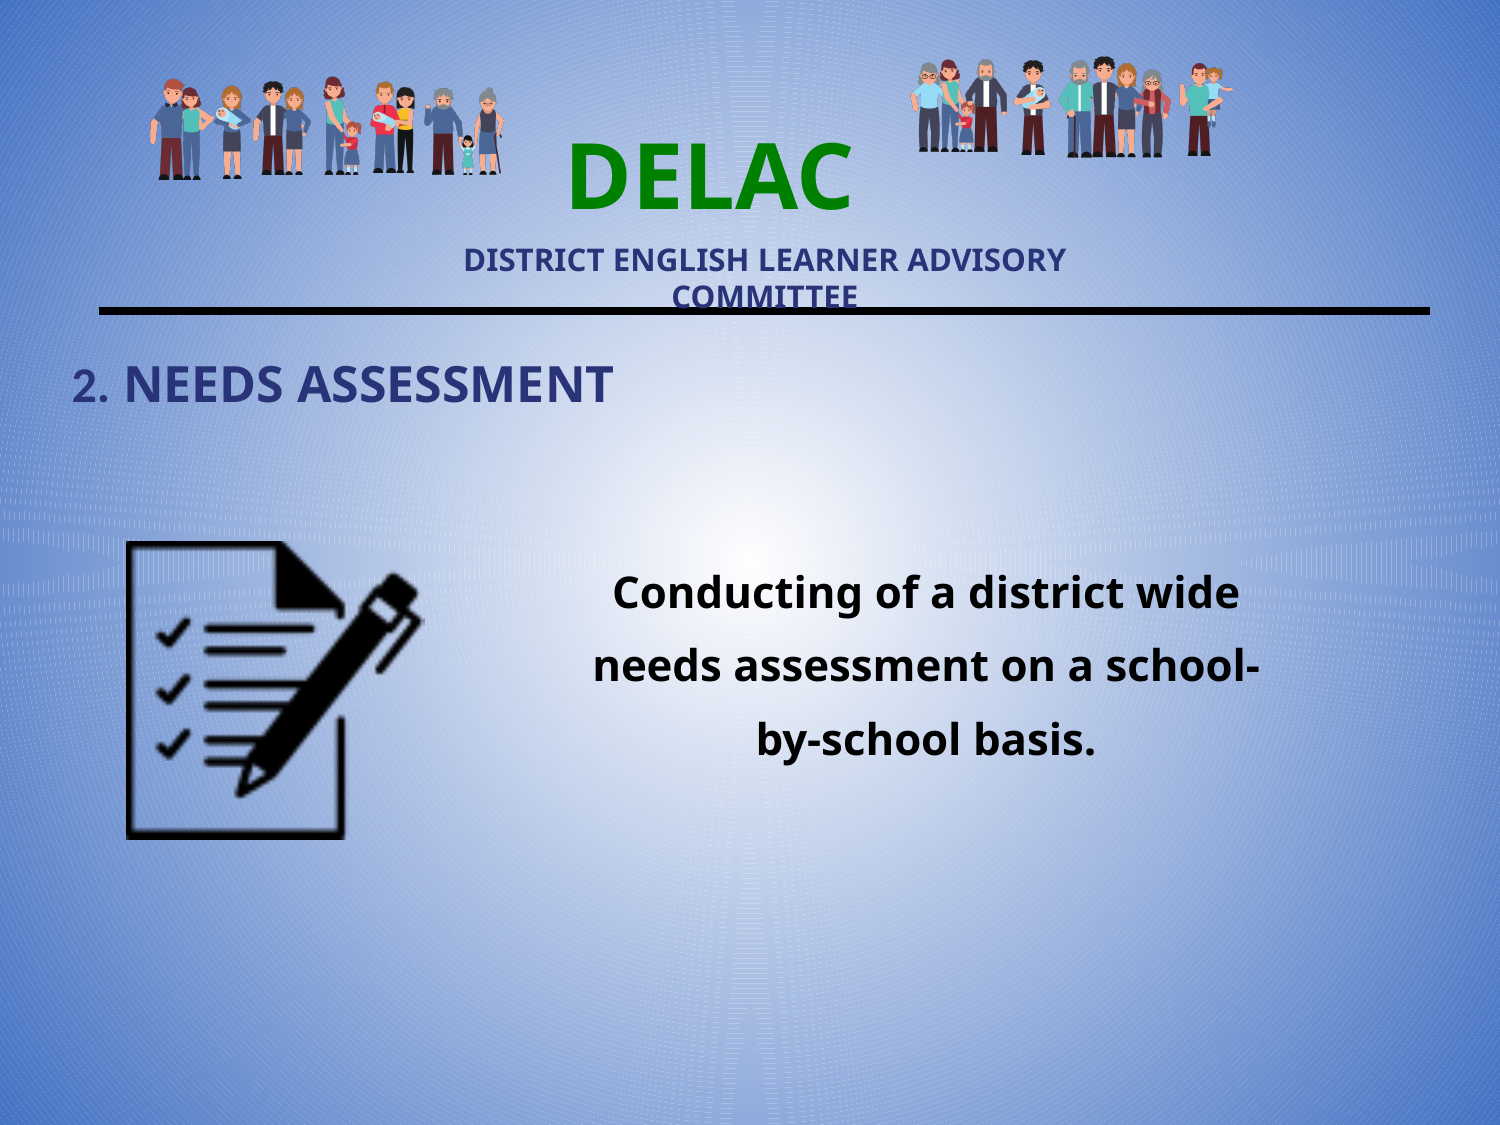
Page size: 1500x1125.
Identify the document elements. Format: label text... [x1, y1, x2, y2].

picture [370, 80, 415, 174]
picture [1178, 63, 1233, 156]
picture [910, 58, 1007, 152]
picture [322, 76, 362, 176]
picture [423, 87, 505, 175]
text_box 2. NEEDS ASSESSMENT Conducting of a district wide needs assessment on a school-by-school basis. [69, 351, 1287, 764]
picture [1058, 54, 1171, 158]
picture [1013, 58, 1052, 155]
picture [126, 541, 425, 840]
title DELAC DISTRICT ENGLISH LEARNER ADVISORY COMMITTEE [394, 81, 1134, 316]
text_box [150, 76, 311, 181]
